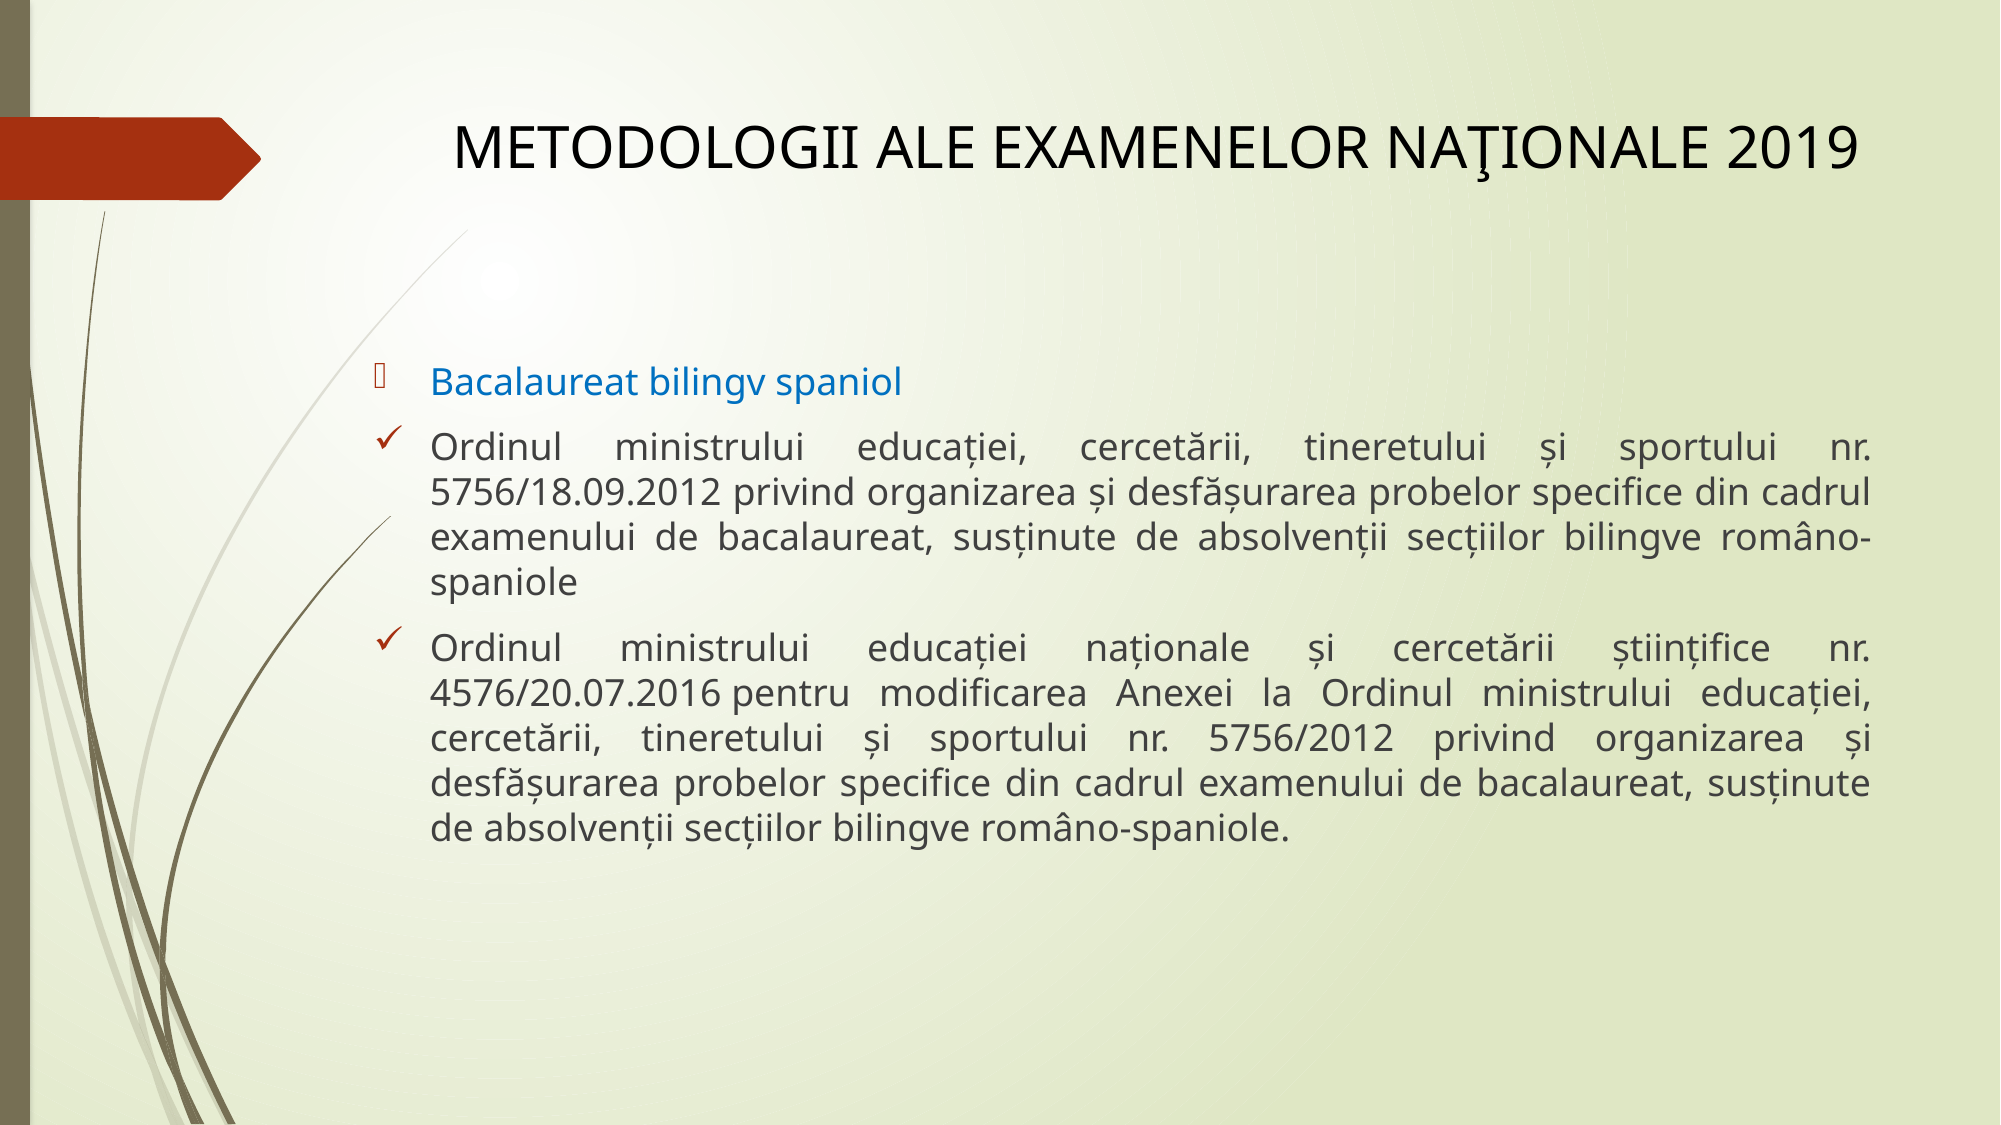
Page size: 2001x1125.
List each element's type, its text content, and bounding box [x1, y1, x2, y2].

title METODOLOGII ALE EXAMENELOR NAŢIONALE 2019 [425, 102, 1888, 313]
list Bacalaureat bilingv spaniol Ordinul ministrului educaţiei, cercetării, tineretului şi sportului nr. 5756/18.09.2012 privind organizarea şi desfăşurarea probelor specifice din cadrul examenului de bacalaureat, susţinute de absolvenții secţiilor bilingve româno-spaniole Ordinul ministrului educației naționale și cercetării științifice nr. 4576/20.07.2016 pentru modificarea Anexei la Ordinul ministrului educaţiei, cercetării, tineretului şi sportului nr. 5756/2012 privind organizarea şi desfăşurarea probelor specifice din cadrul examenului de bacalaureat, susținute de absolvenții secțiilor bilingve româno-spaniole. [358, 350, 1888, 970]
